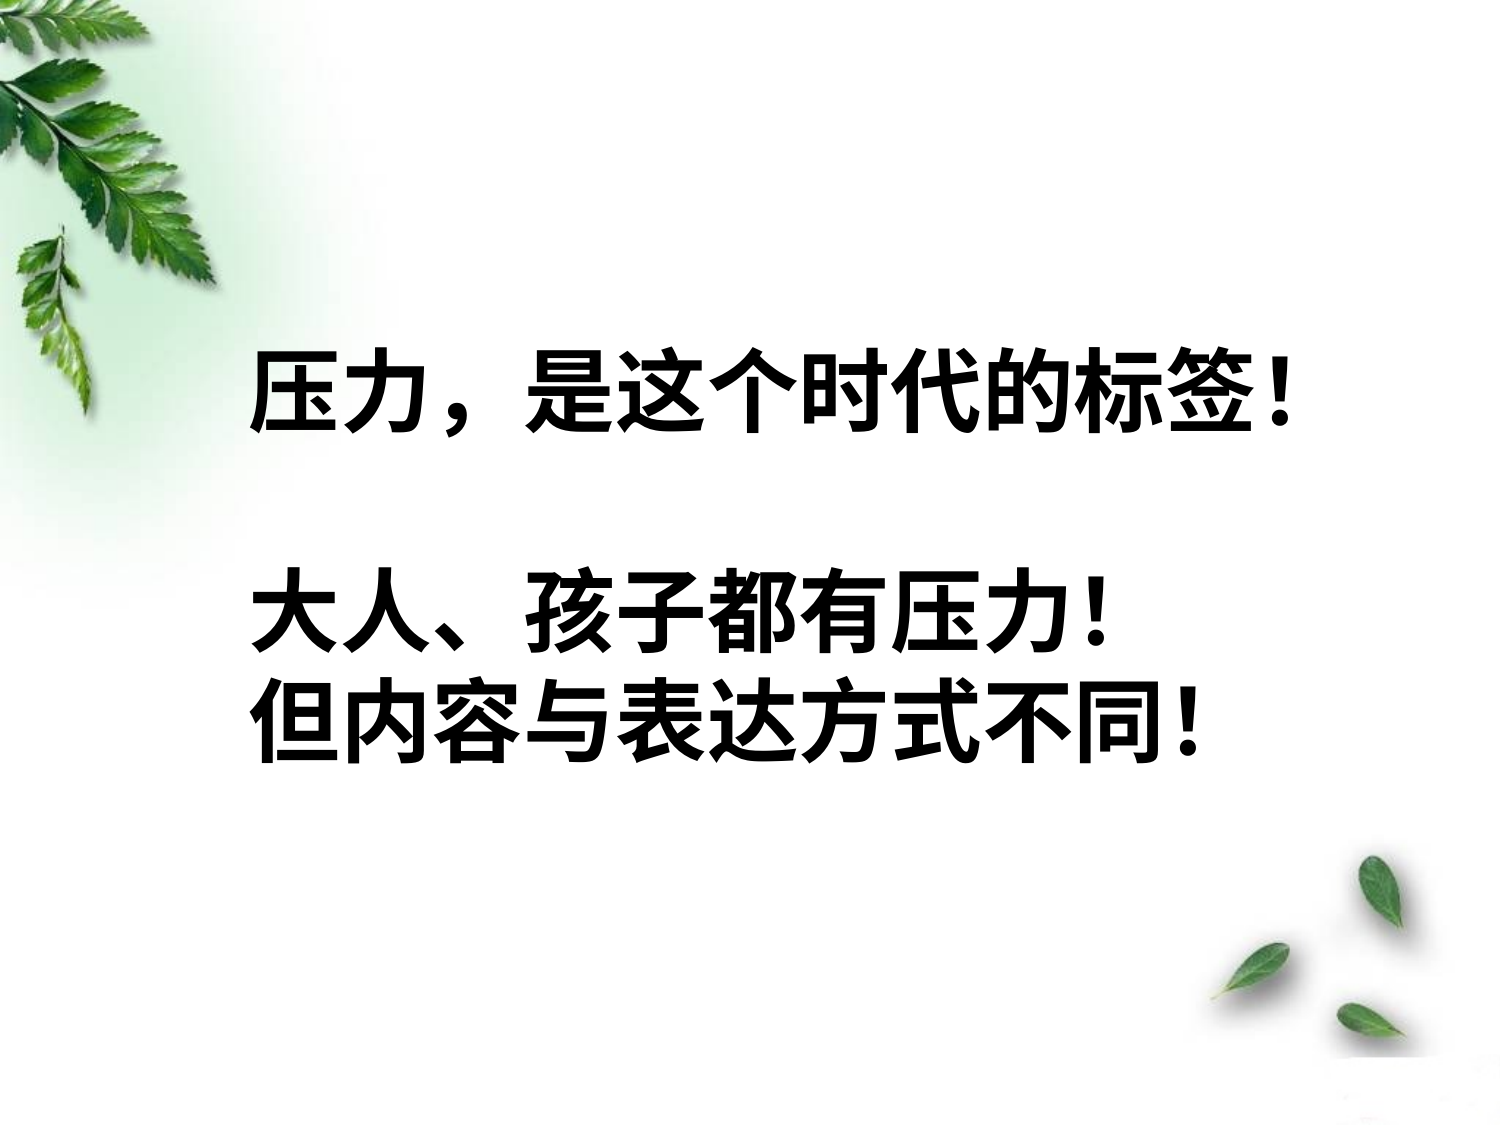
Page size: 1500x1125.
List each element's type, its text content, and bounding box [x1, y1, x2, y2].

text_box 压力，是这个时代的标签！ 大人、孩子都有压力！ 但内容与表达方式不同！ [87, 326, 1365, 1001]
picture [0, 0, 1500, 1125]
